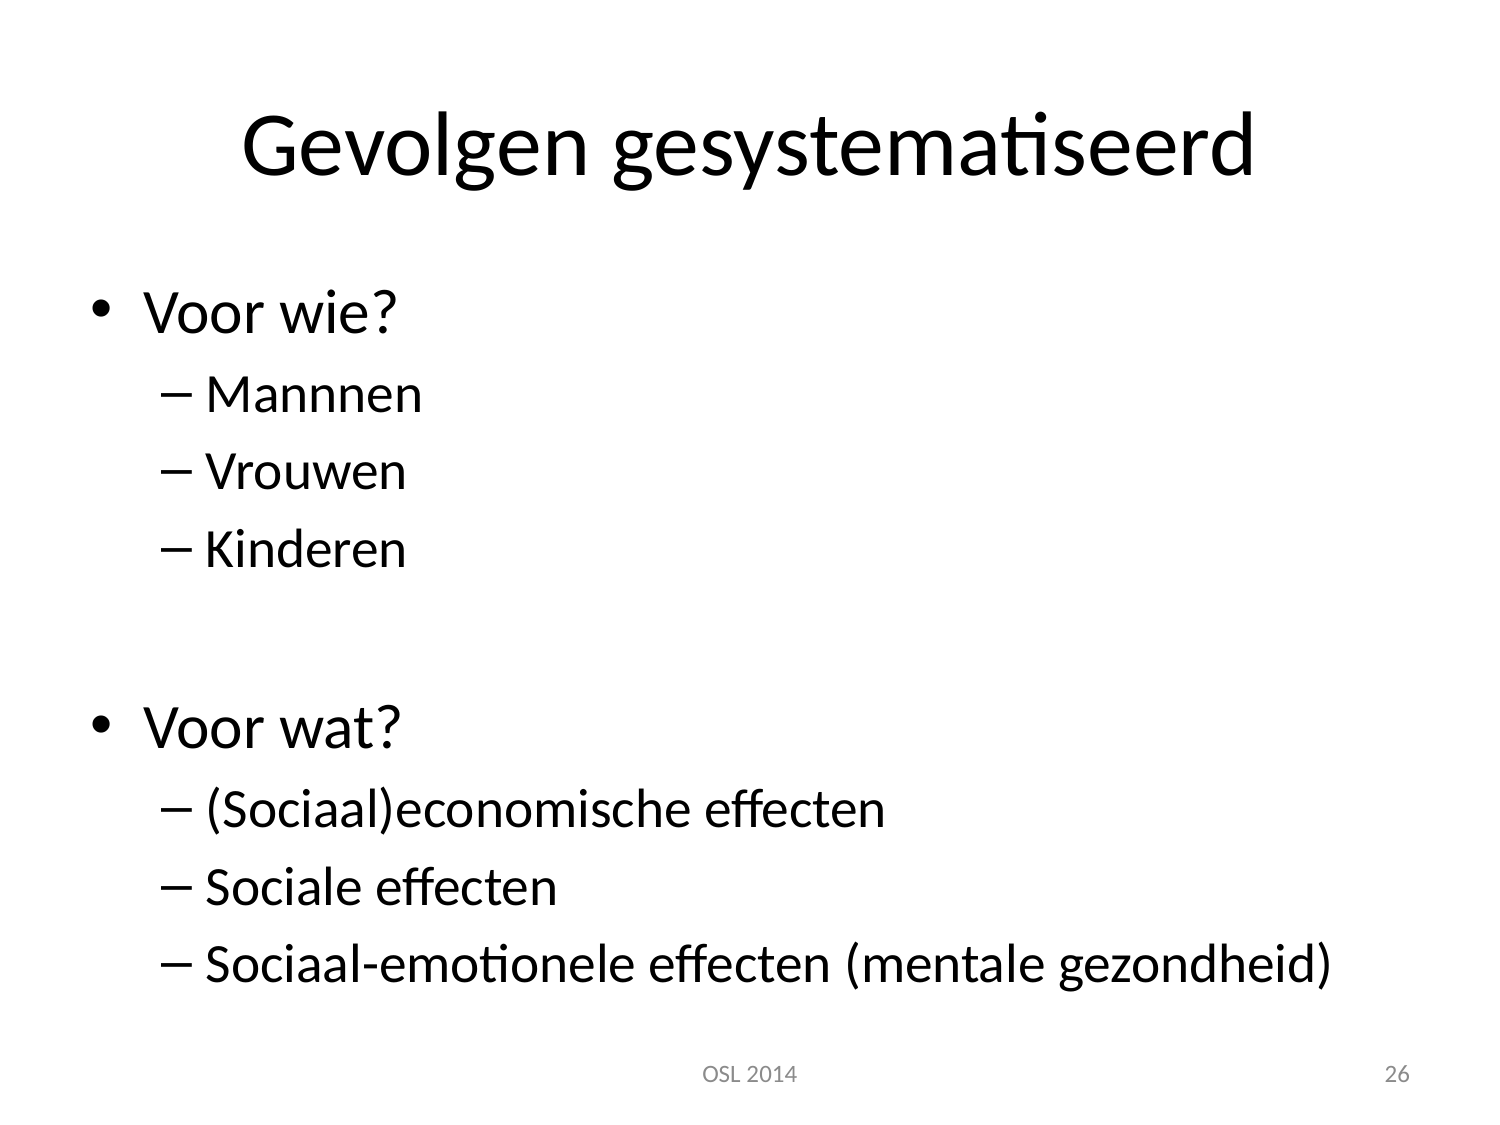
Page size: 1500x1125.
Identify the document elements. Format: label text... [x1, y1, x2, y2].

slide_number 26 [1074, 1042, 1425, 1103]
list Voor wie? Mannnen Vrouwen Kinderen Voor wat? (Sociaal)economische effecten Sociale effecten Sociaal-emotionele effecten (mentale gezondheid) [75, 262, 1425, 1005]
title Gevolgen gesystematiseerd [75, 45, 1425, 233]
footer OSL 2014 [512, 1042, 988, 1103]
